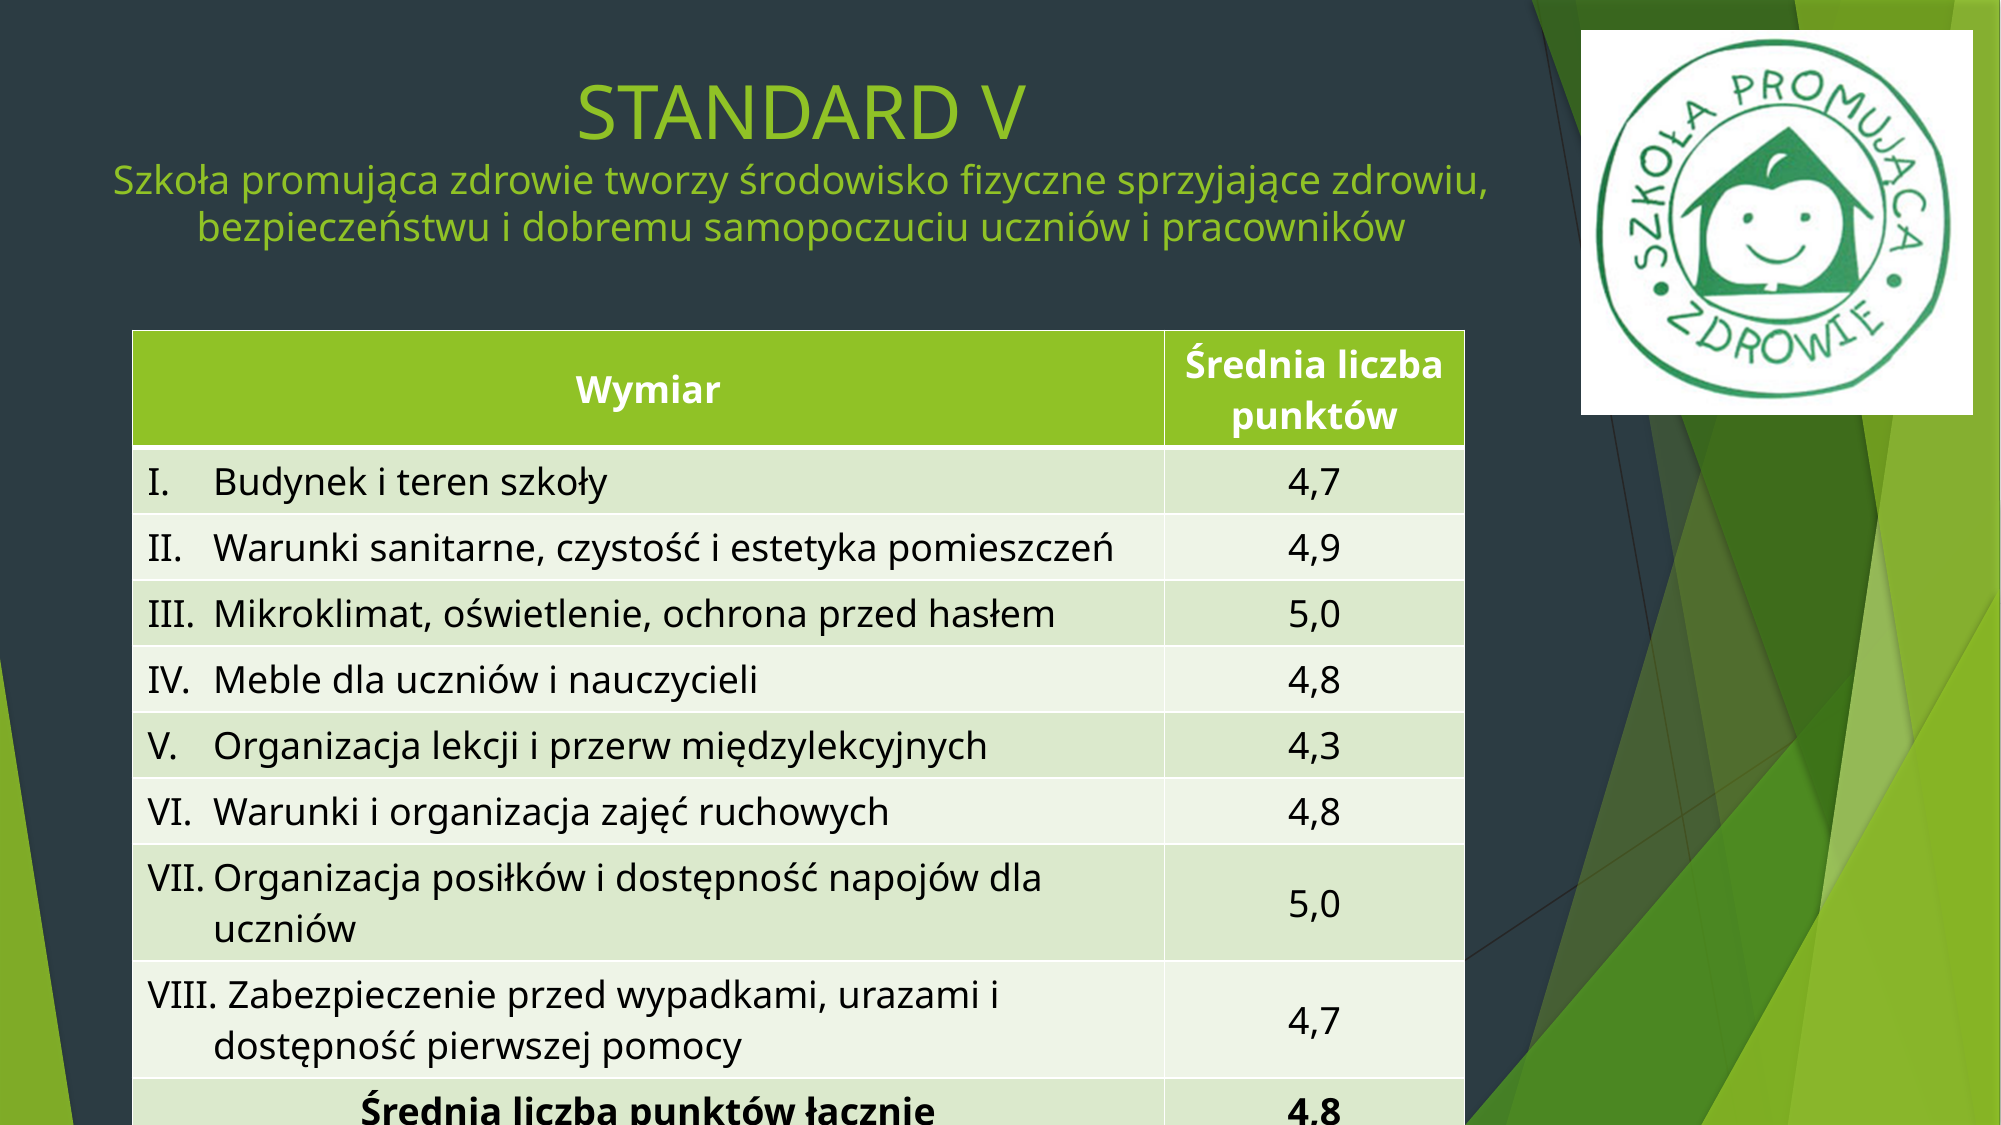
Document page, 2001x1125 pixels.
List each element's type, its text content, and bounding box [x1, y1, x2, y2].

table_cell Organizacja lekcji i przerw międzylekcyjnych [133, 713, 1164, 777]
table_cell 5,0 [1165, 581, 1464, 645]
table_cell 5,0 [1165, 845, 1464, 960]
table_cell 4,3 [1165, 713, 1464, 777]
table_cell 4,8 [1165, 1079, 1464, 1125]
table_header Wymiar [133, 331, 1164, 445]
table_cell Średnia liczba punktów łącznie [133, 1079, 1164, 1125]
table_cell 4,8 [1165, 647, 1464, 711]
table_cell 4,8 [1165, 779, 1464, 843]
table_cell 4,9 [1165, 515, 1464, 579]
picture [1581, 29, 1974, 415]
table_cell Mikroklimat, oświetlenie, ochrona przed hasłem [133, 581, 1164, 645]
table_cell 4,7 [1165, 962, 1464, 1077]
table_cell Budynek i teren szkoły [133, 450, 1164, 513]
table_cell Warunki i organizacja zajęć ruchowych [133, 779, 1164, 843]
table_cell Organizacja posiłków i dostępność napojów dla uczniów [133, 845, 1164, 960]
table_header Średnia liczba punktów [1165, 331, 1464, 445]
table_cell 4,7 [1165, 450, 1464, 513]
table_cell Meble dla uczniów i nauczycieli [133, 647, 1164, 711]
title STANDARD V Szkoła promująca zdrowie tworzy środowisko fizyczne sprzyjające zdrowiu, bezpieczeństwu i dobremu samopoczuciu uczniów i pracowników [96, 57, 1507, 324]
table_cell Warunki sanitarne, czystość i estetyka pomieszczeń [133, 515, 1164, 579]
table_cell Zabezpieczenie przed wypadkami, urazami i dostępność pierwszej pomocy [133, 962, 1164, 1077]
